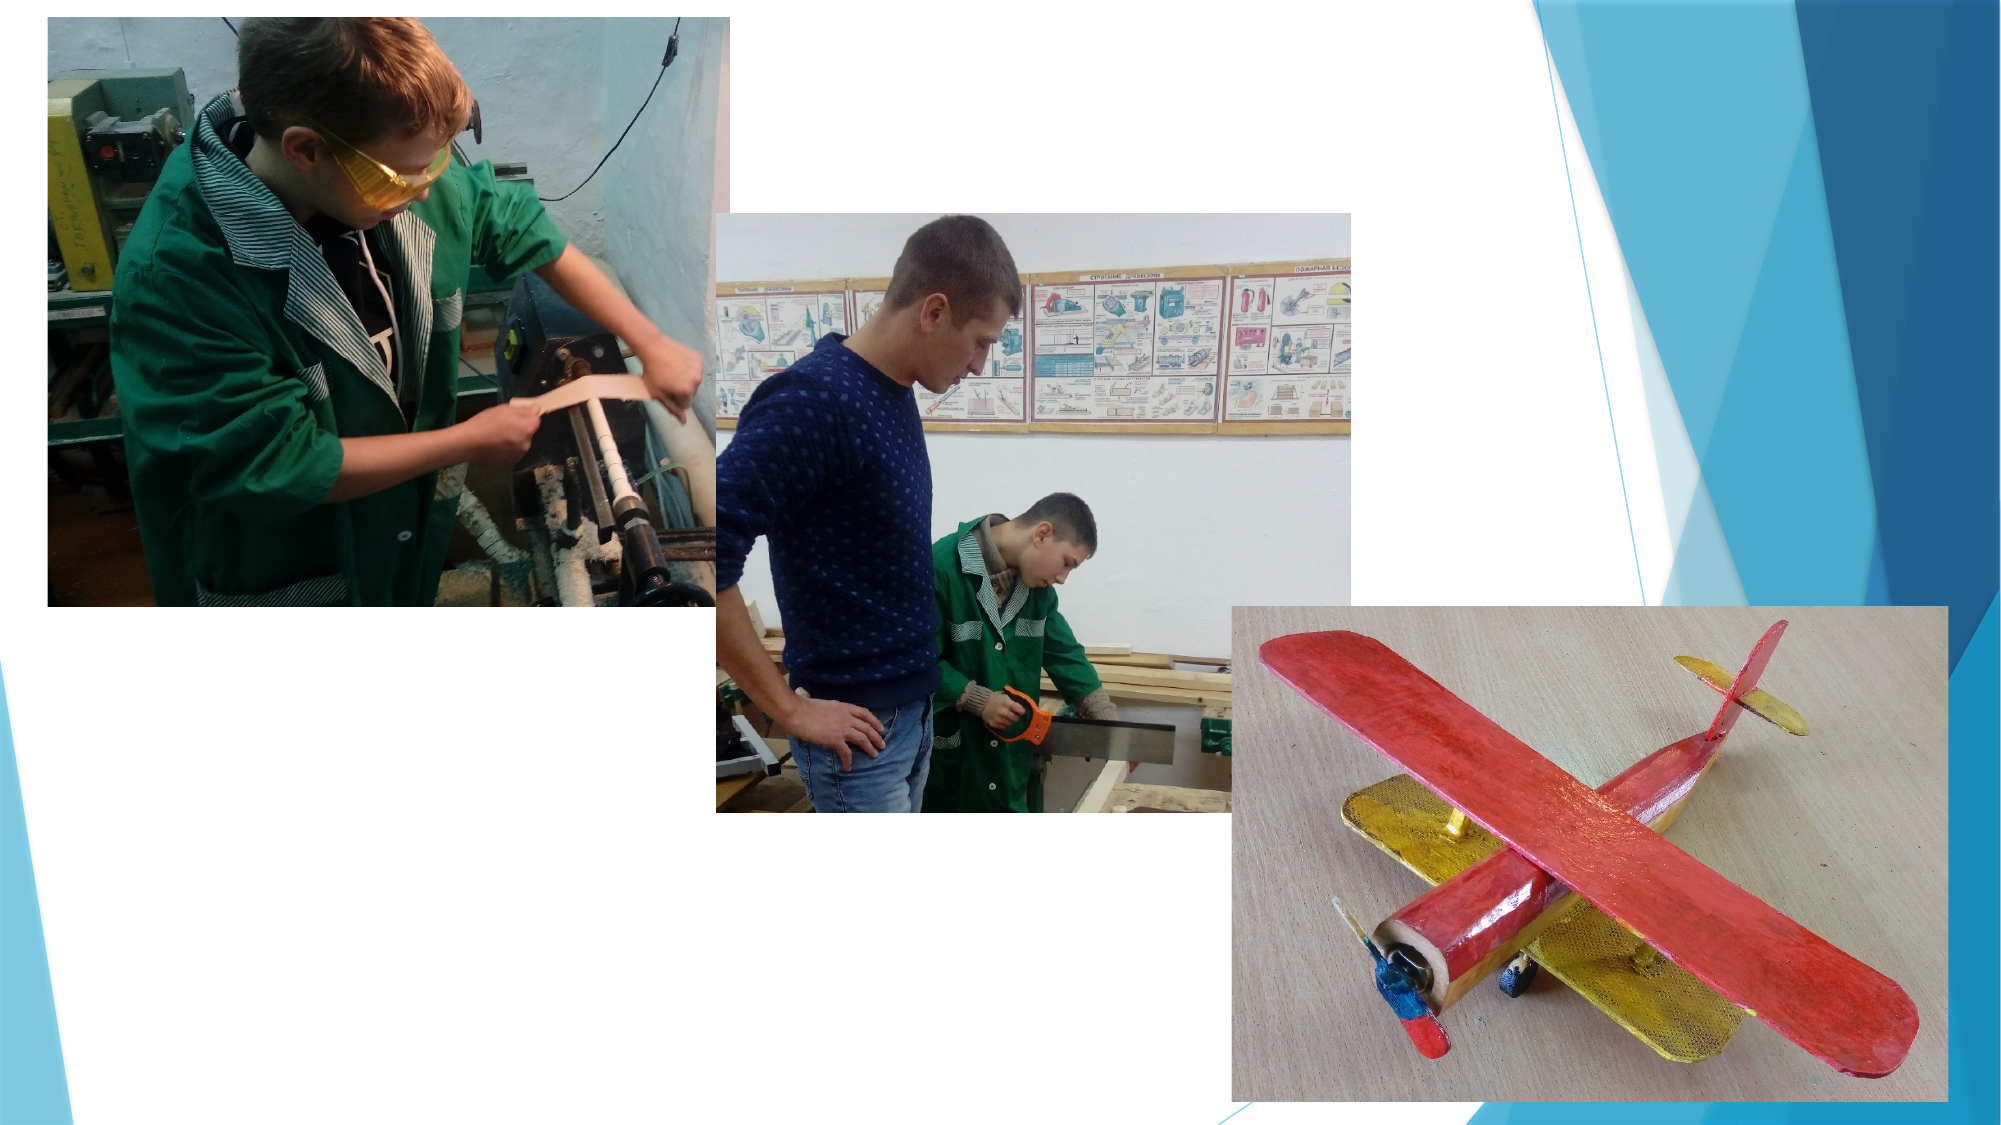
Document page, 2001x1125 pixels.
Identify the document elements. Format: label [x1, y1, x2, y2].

list [47, 9, 731, 608]
picture [716, 190, 1949, 1103]
